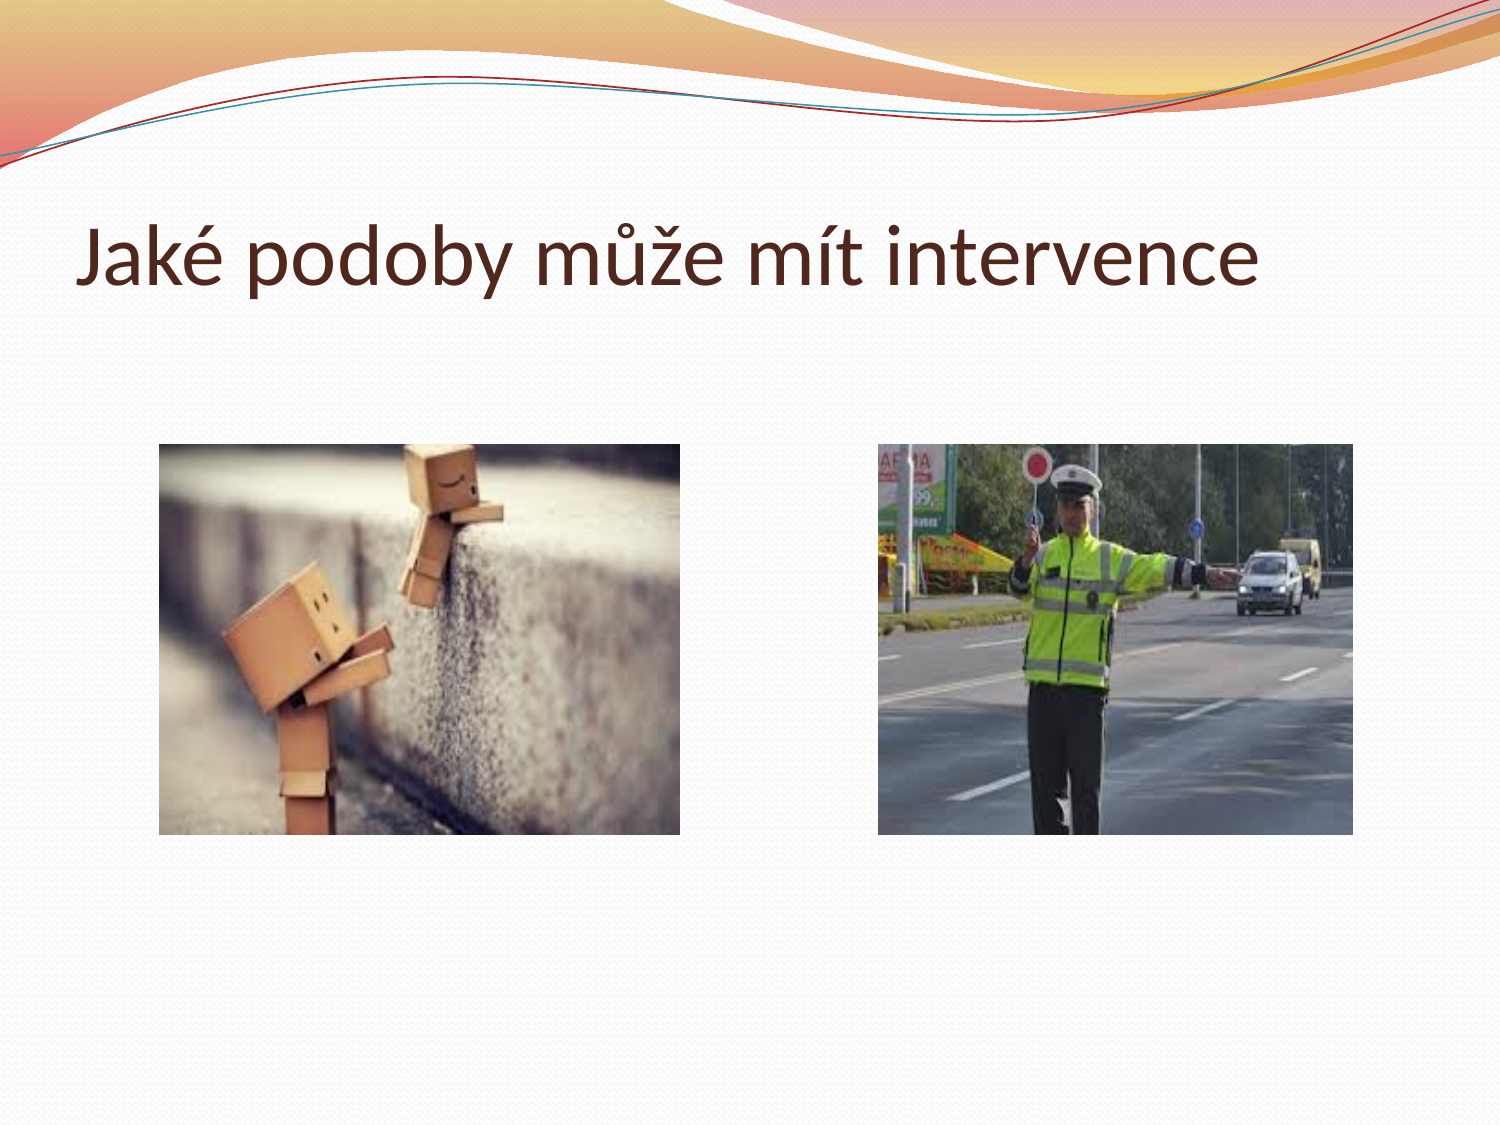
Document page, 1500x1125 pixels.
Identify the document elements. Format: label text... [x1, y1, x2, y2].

title Jaké podoby může mít intervence [75, 115, 1425, 303]
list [878, 444, 1353, 835]
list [159, 444, 680, 835]
